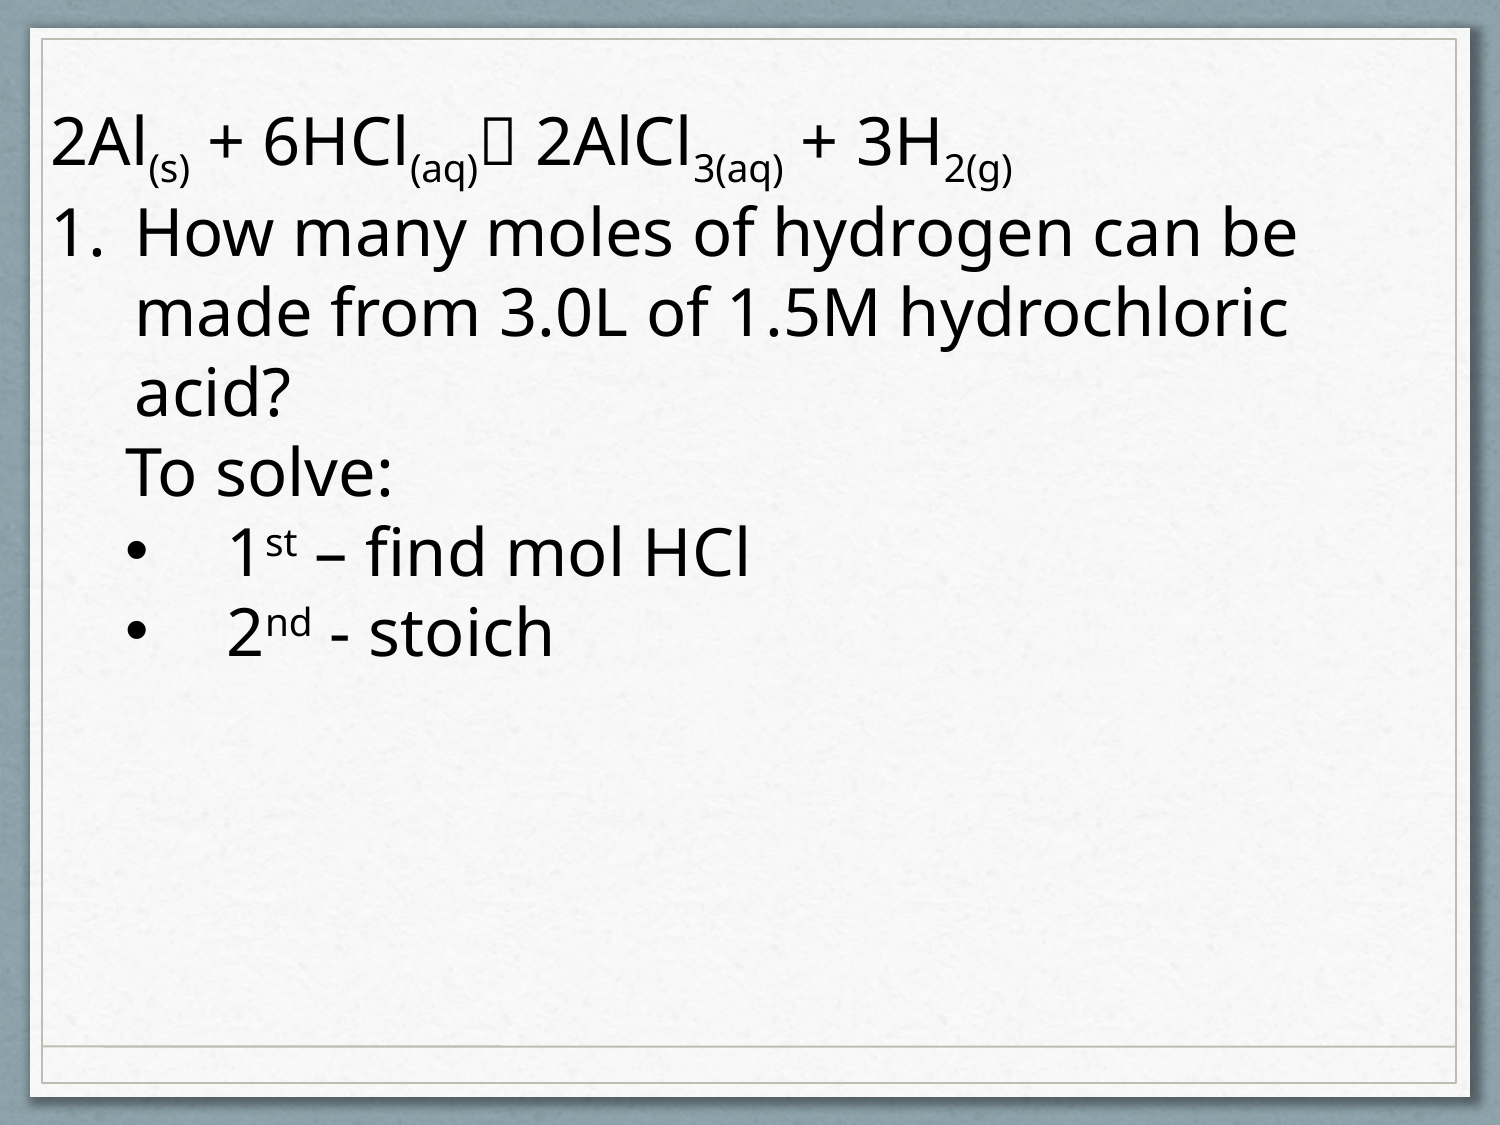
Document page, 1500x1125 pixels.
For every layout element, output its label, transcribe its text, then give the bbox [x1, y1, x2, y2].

picture [30, 28, 1470, 1097]
text_box 2Al(s) + 6HCl(aq) 2AlCl3(aq) + 3H2(g) How many moles of hydrogen can be made from 3.0L of 1.5M hydrochloric acid? To solve: 1st – find mol HCl 2nd - stoich [35, 91, 1461, 677]
